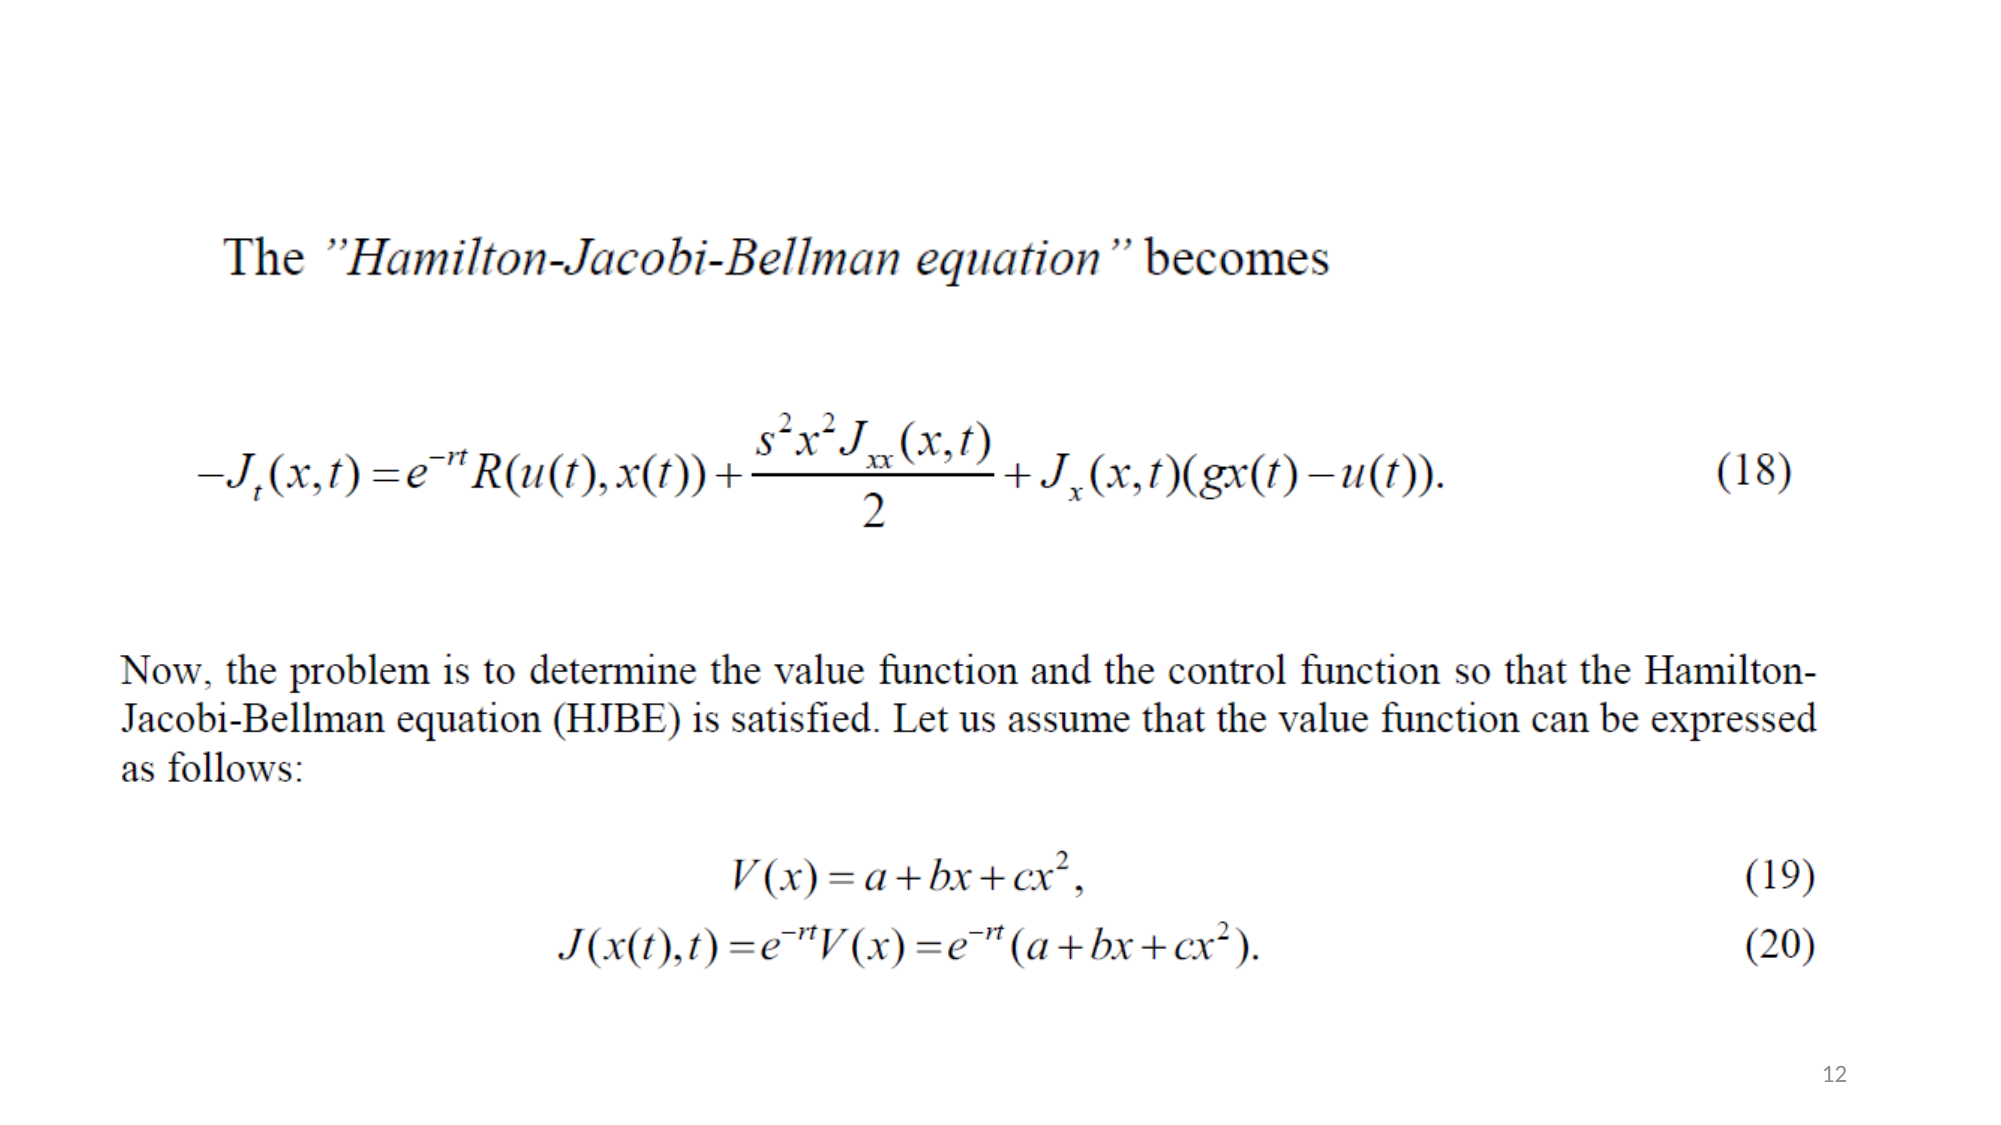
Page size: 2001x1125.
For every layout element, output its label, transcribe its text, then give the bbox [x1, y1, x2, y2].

slide_number 12 [1412, 1042, 1863, 1103]
picture [167, 400, 1833, 571]
picture [196, 214, 1388, 346]
picture [88, 639, 1874, 1002]
